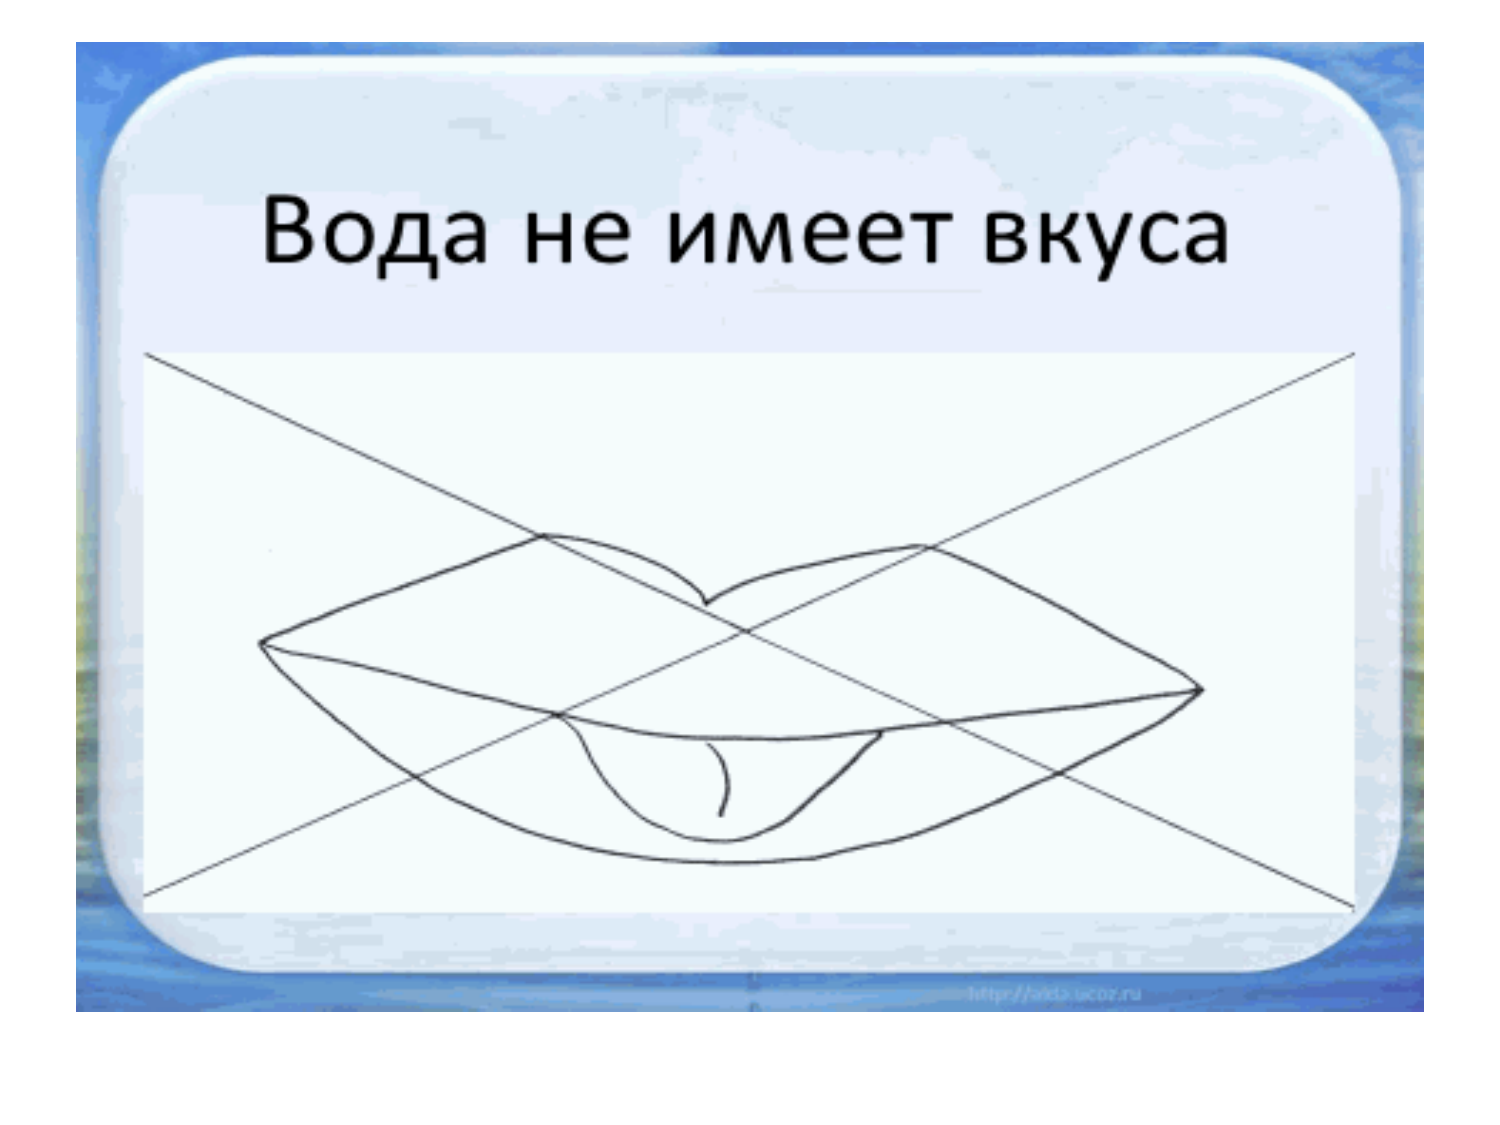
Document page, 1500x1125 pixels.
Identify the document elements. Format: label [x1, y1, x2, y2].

picture [76, 42, 1424, 1012]
